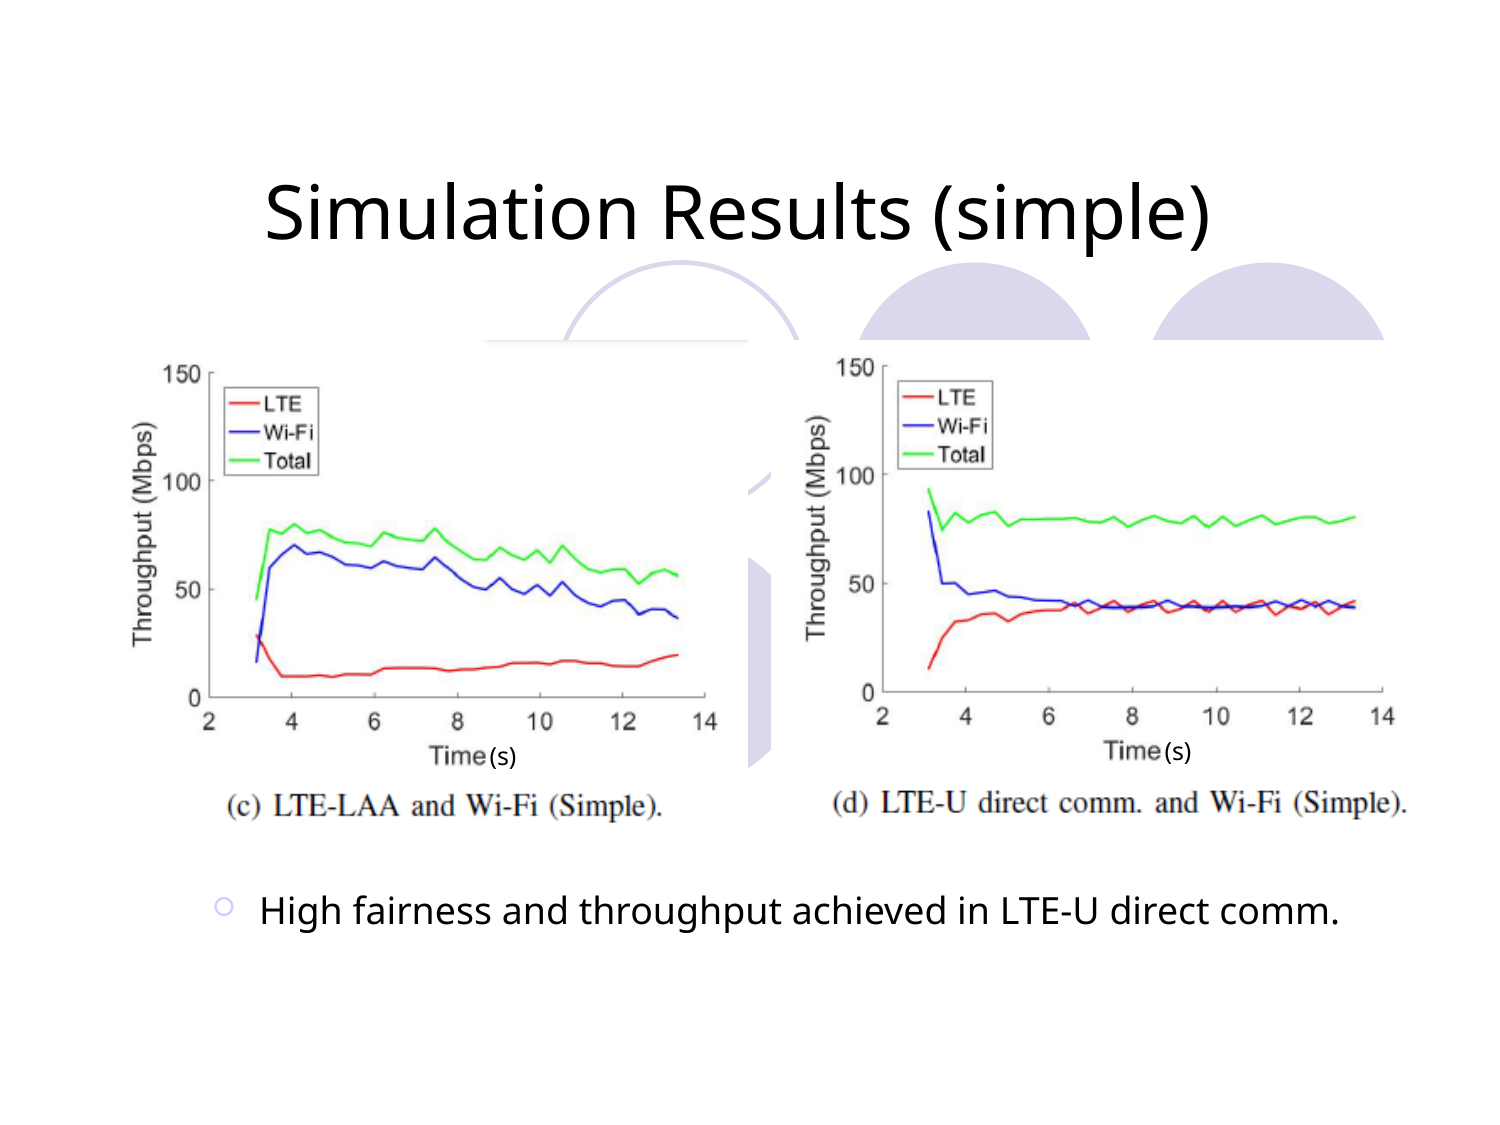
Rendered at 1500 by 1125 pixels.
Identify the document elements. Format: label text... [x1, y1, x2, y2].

picture [770, 340, 1424, 835]
list High fairness and throughput achieved in LTE-U direct comm. [137, 887, 1426, 1063]
picture [117, 340, 748, 828]
title Simulation Results (simple) [50, 125, 1426, 263]
